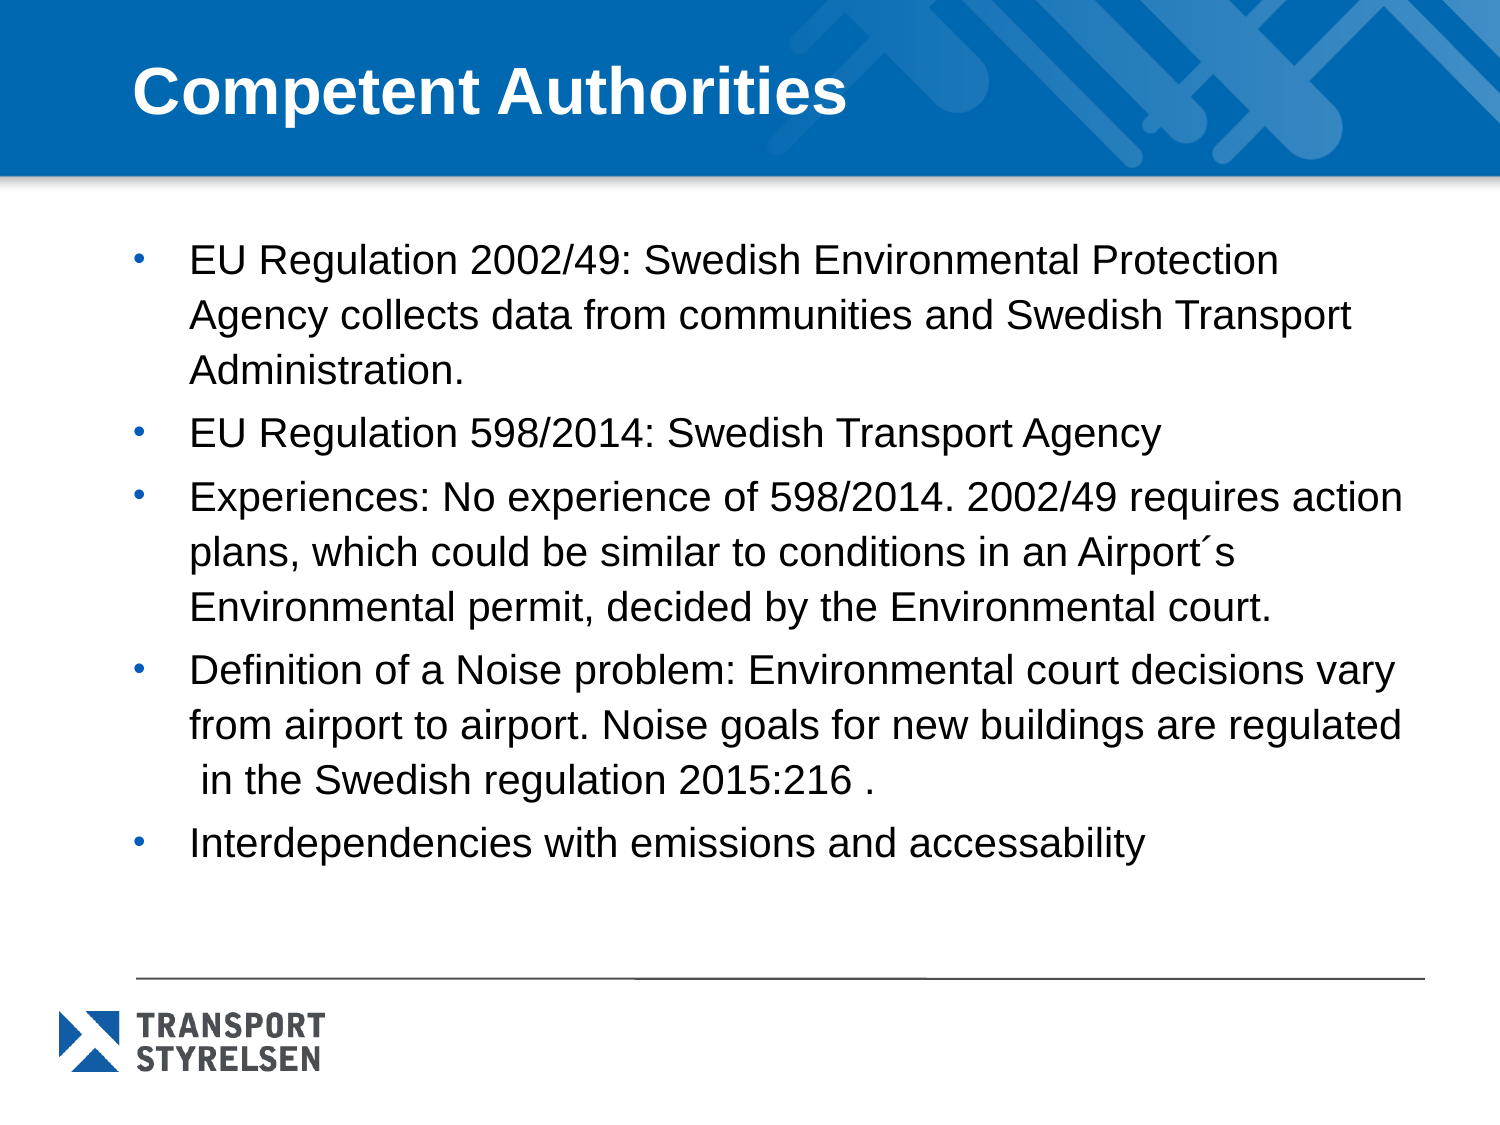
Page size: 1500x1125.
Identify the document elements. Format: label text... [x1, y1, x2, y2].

title Competent Authorities [117, 0, 1426, 176]
list EU Regulation 2002/49: Swedish Environmental Protection Agency collects data from communities and Swedish Transport Administration. EU Regulation 598/2014: Swedish Transport Agency Experiences: No experience of 598/2014. 2002/49 requires action plans, which could be similar to conditions in an Airport´s Environmental permit, decided by the Environmental court. Definition of a Noise problem: Environmental court decisions vary from airport to airport. Noise goals for new buildings are regulated in the Swedish regulation 2015:216 . Interdependencies with emissions and accessability [118, 220, 1425, 938]
picture [59, 1011, 325, 1072]
picture [0, 0, 1500, 194]
